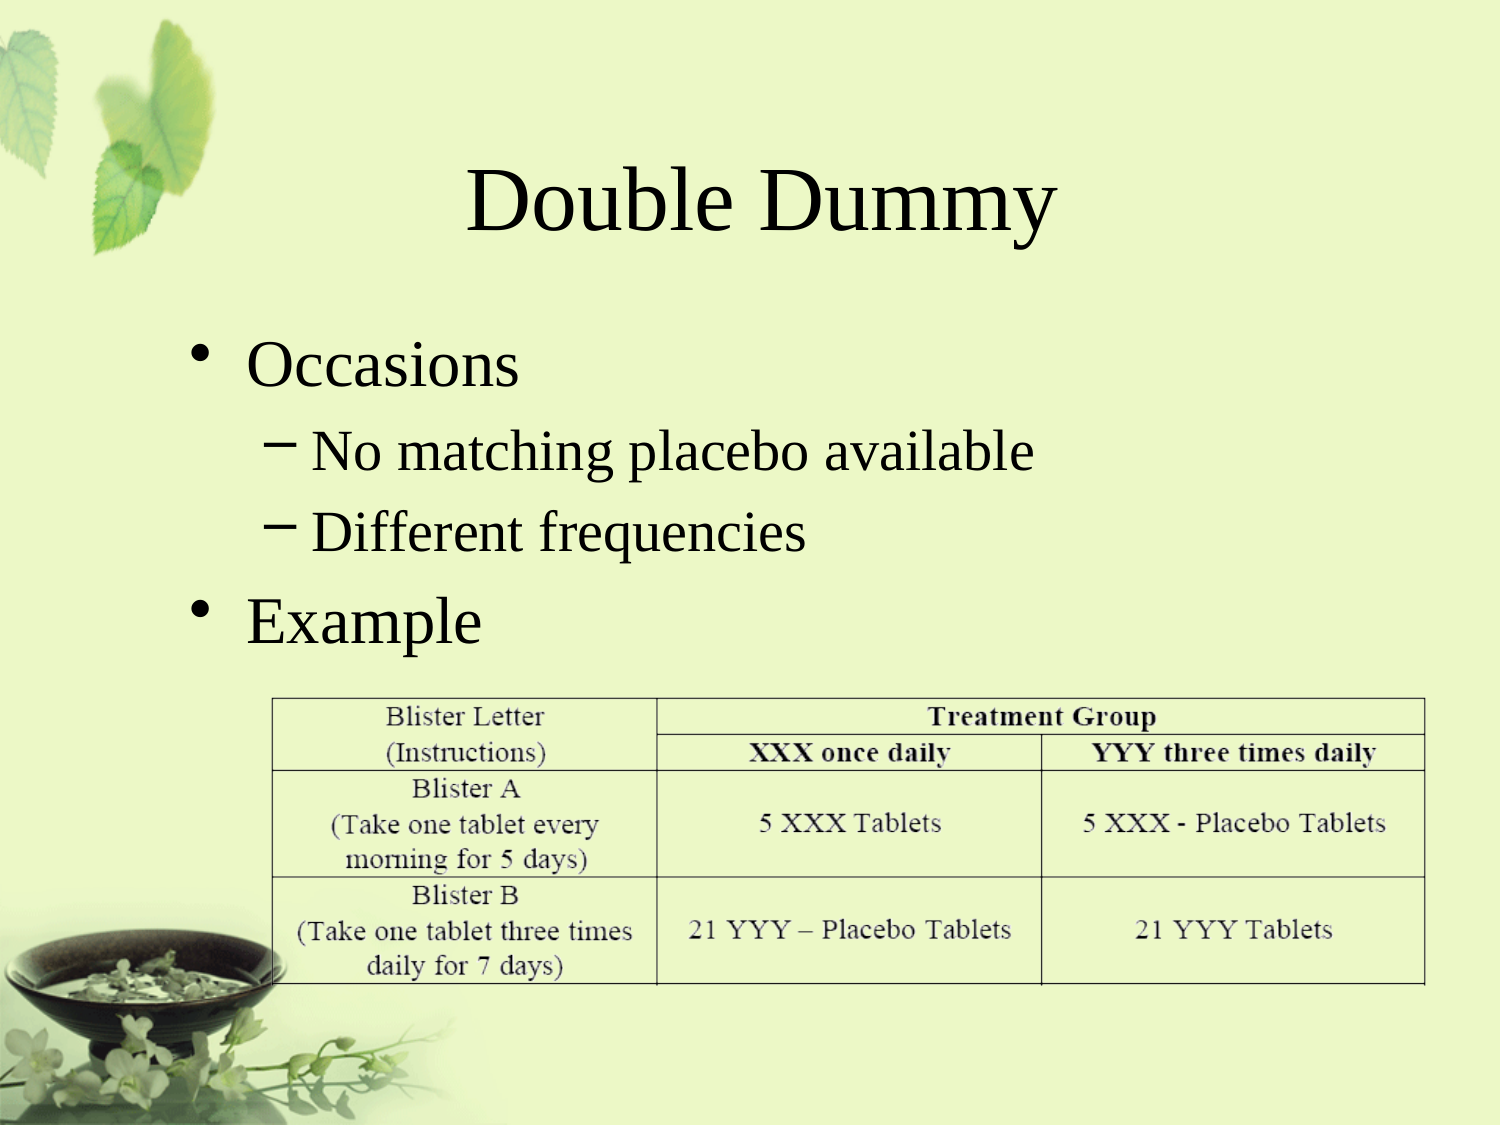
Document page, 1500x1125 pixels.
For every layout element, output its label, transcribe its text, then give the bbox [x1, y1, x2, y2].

picture [0, 0, 1500, 1125]
title Double Dummy [174, 99, 1351, 288]
list Occasions No matching placebo available Different frequencies Example [174, 312, 1351, 988]
